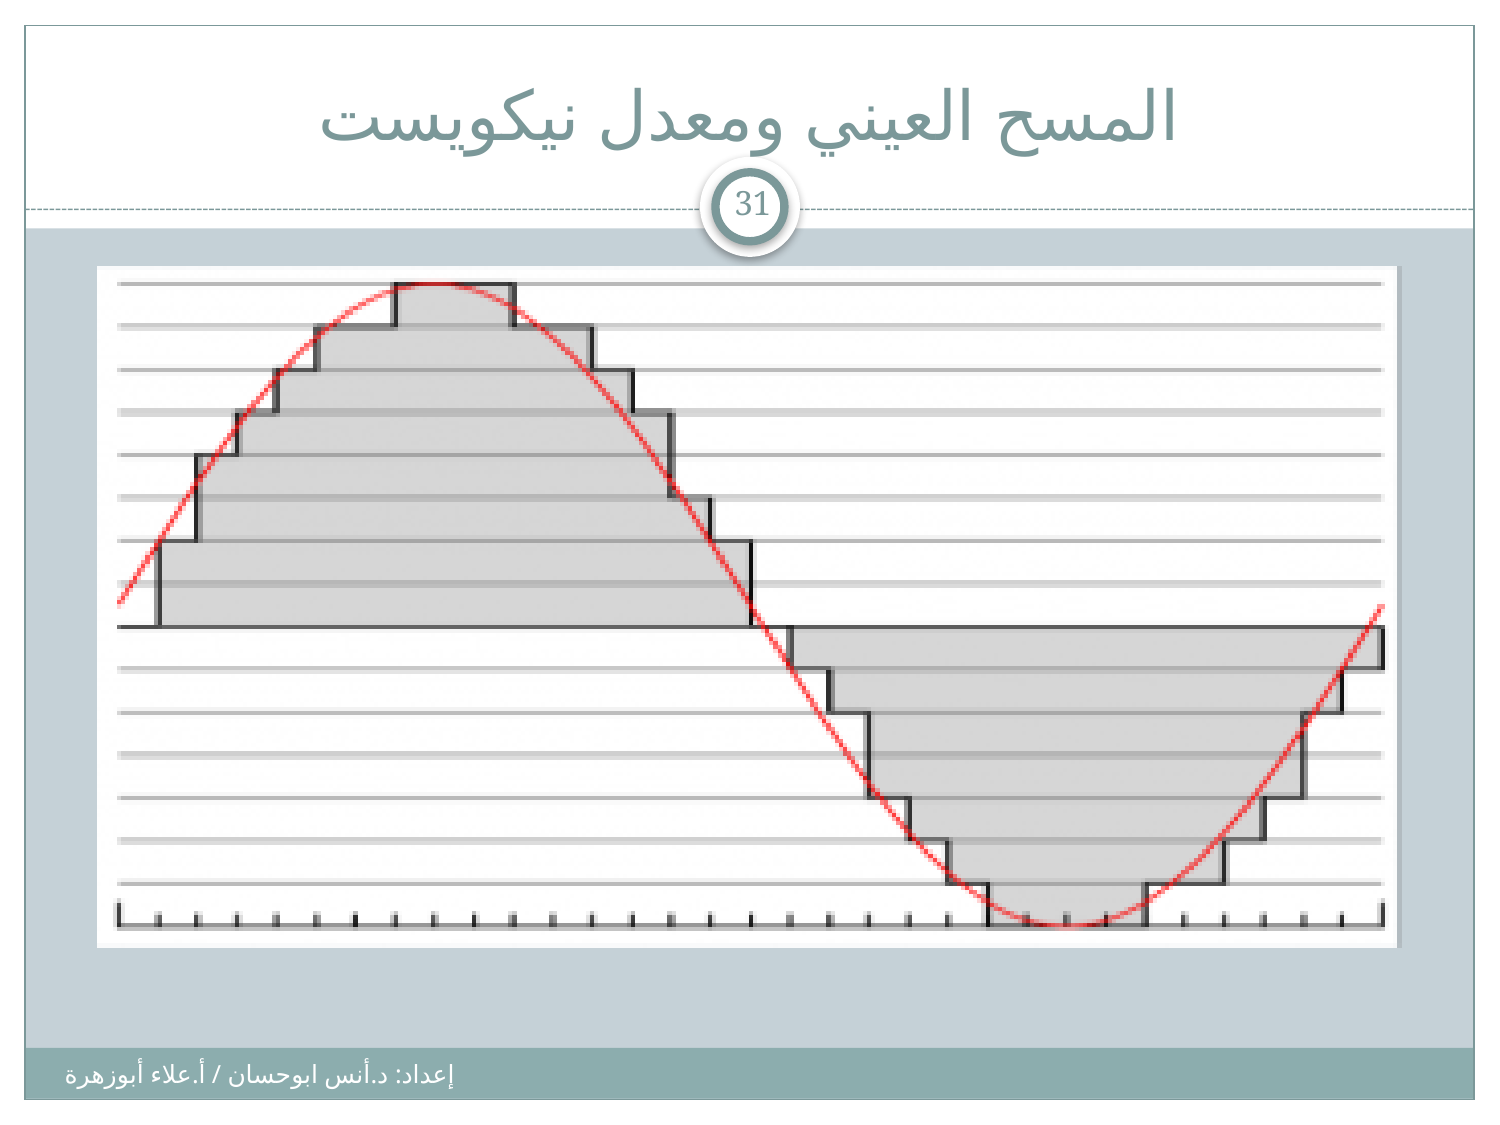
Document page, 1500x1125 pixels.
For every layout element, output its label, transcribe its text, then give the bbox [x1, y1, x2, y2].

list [96, 266, 1402, 948]
footer إعداد: د.أنس ابوحسان / أ.علاء أبوزهرة [50, 1051, 638, 1112]
slide_number 31 [715, 168, 791, 241]
title المسح العيني ومعدل نيكويست [49, 37, 1450, 162]
